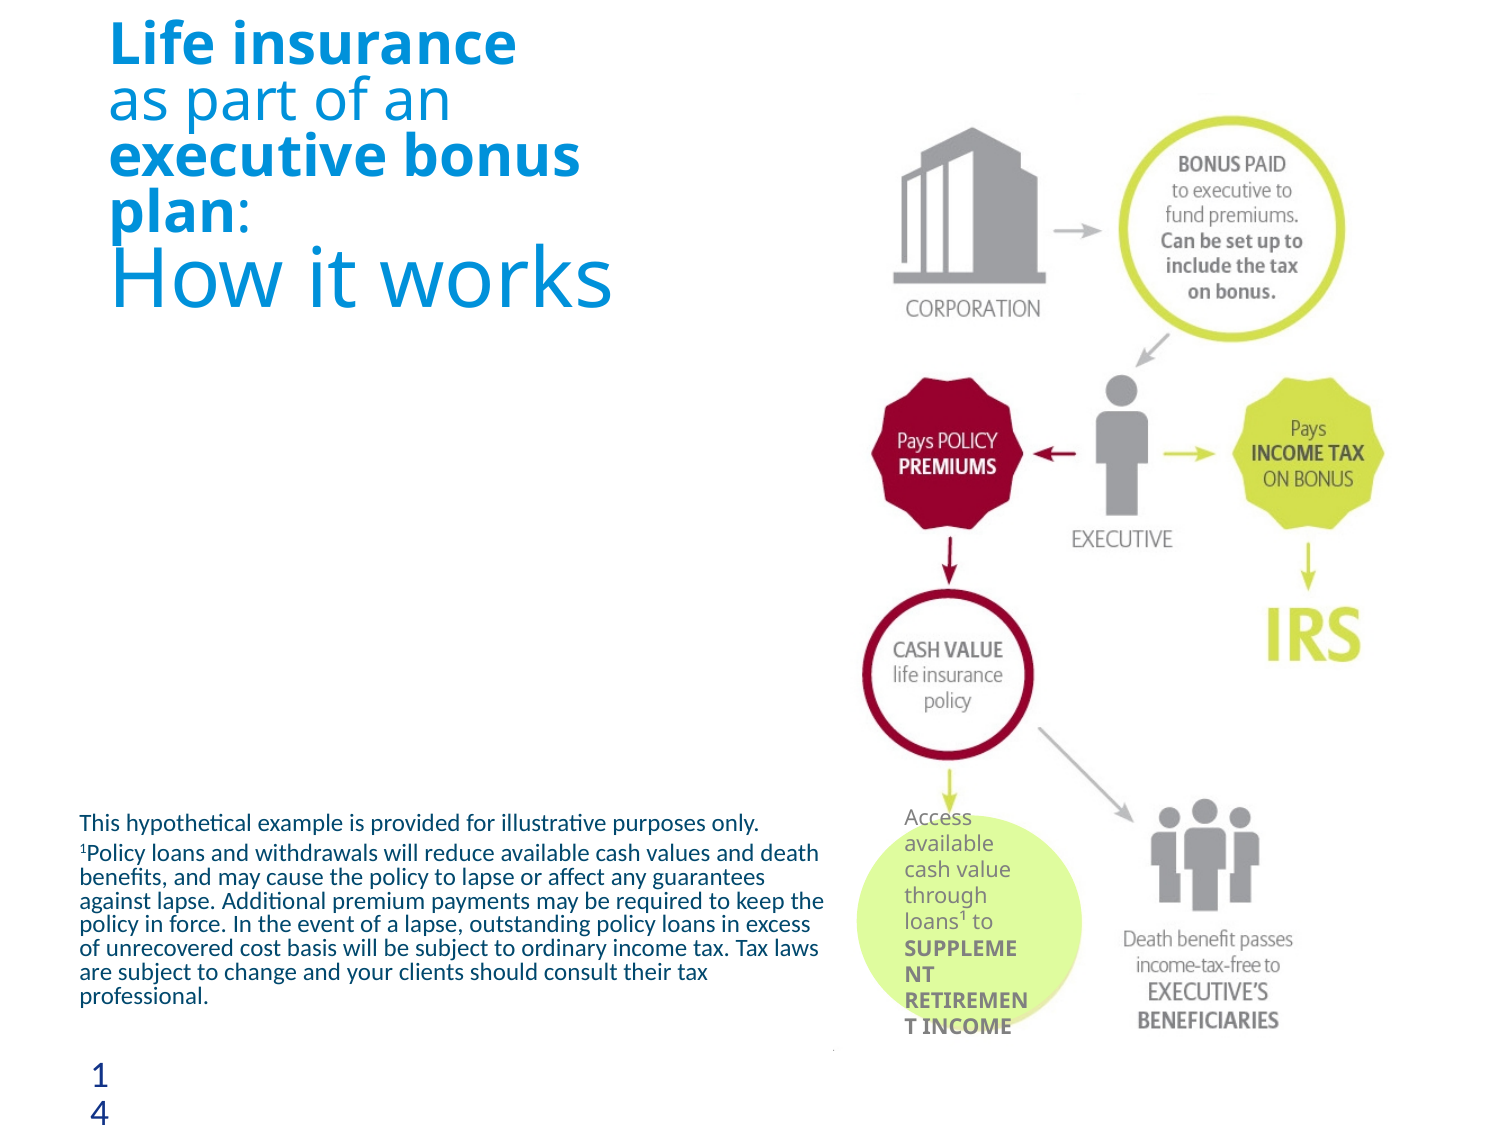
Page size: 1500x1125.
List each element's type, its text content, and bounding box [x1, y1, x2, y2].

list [833, 92, 1426, 1051]
text_box This hypothetical example is provided for illustrative purposes only. 1Policy loans and withdrawals will reduce available cash values and death benefits, and may cause the policy to lapse or affect any guarantees against lapse. Additional premium payments may be required to keep the policy in force. In the event of a lapse, outstanding policy loans in excess of unrecovered cost basis will be subject to ordinary income tax. Tax laws are subject to change and your clients should consult their tax professional. [79, 812, 828, 1010]
title Life insurance as part of an executive bonus plan: How it works [93, 12, 695, 645]
slide_number 145 [75, 1042, 138, 1103]
